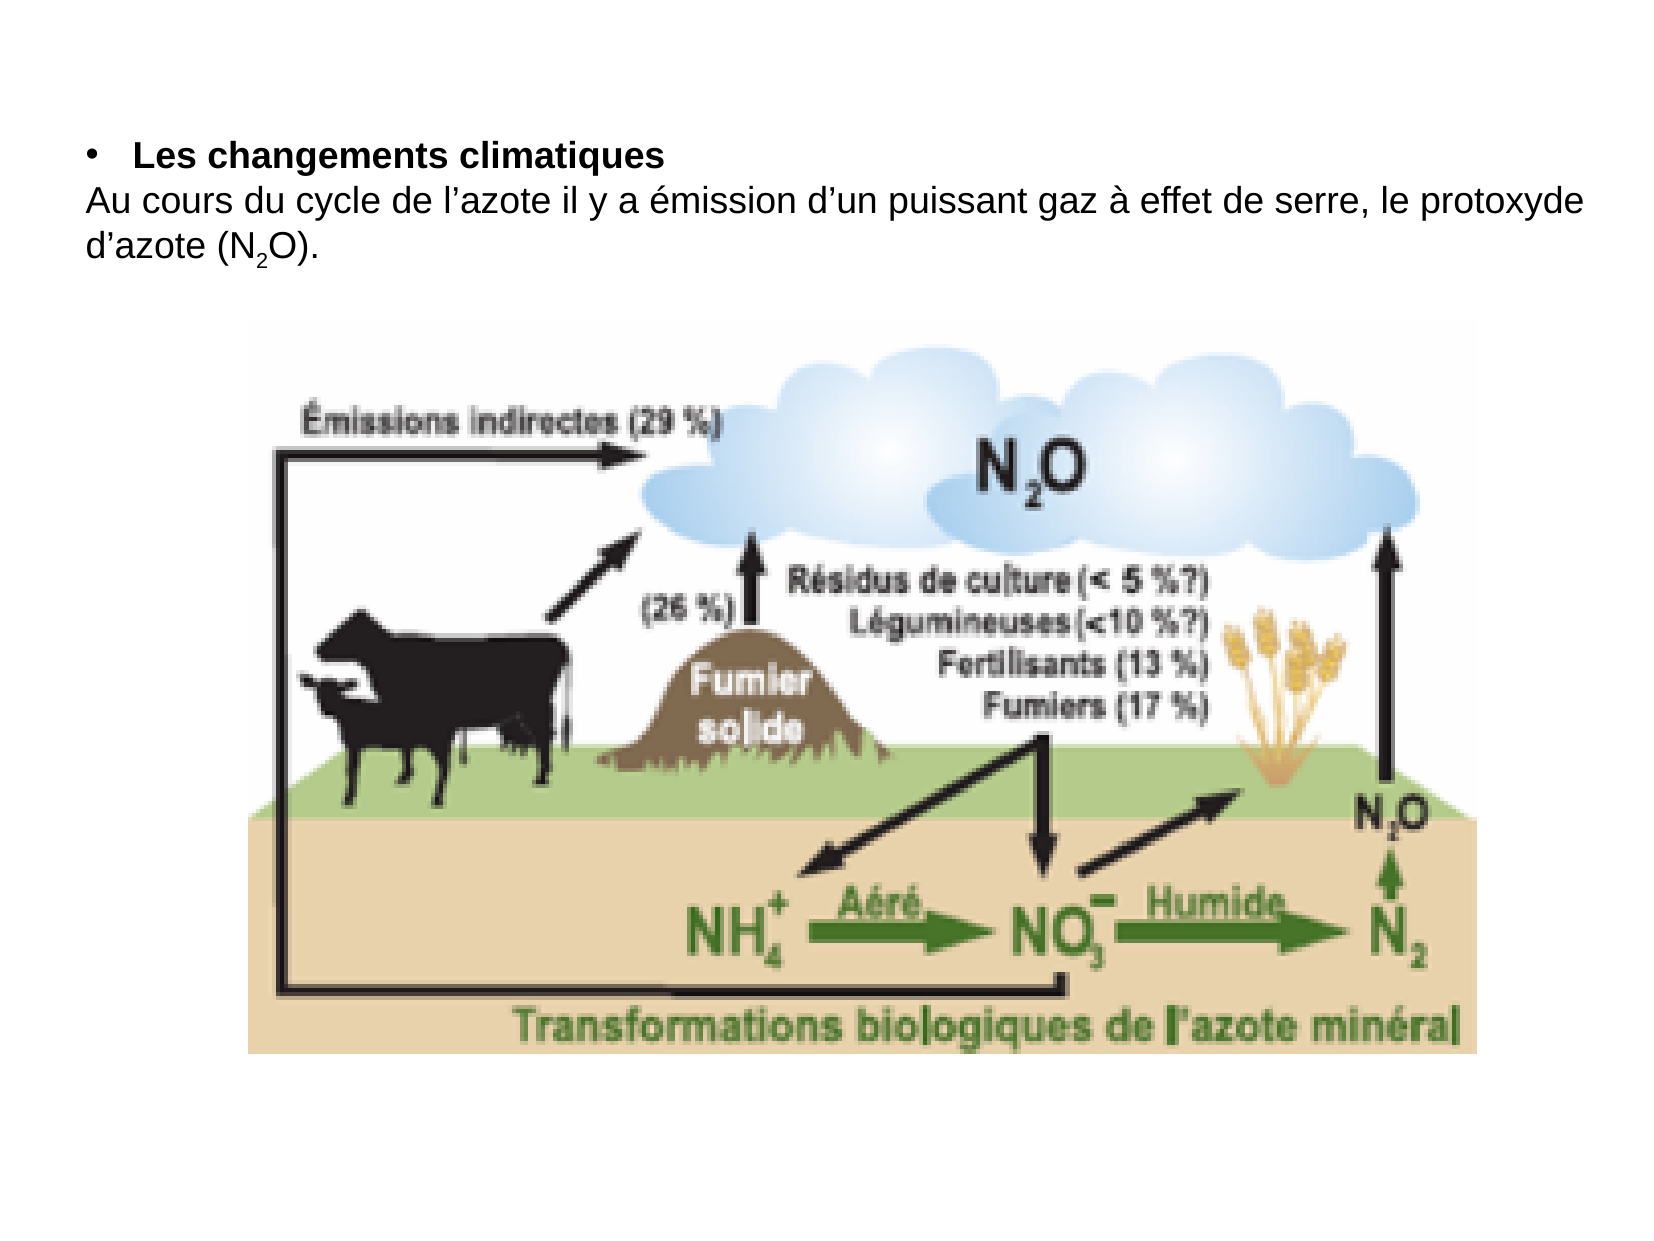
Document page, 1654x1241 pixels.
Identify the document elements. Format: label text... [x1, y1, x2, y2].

picture [247, 320, 1477, 1054]
text_box Les changements climatiques Au cours du cycle de l’azote il y a émission d’un puissant gaz à effet de serre, le protoxyde d’azote (N2O). [70, 123, 1619, 325]
